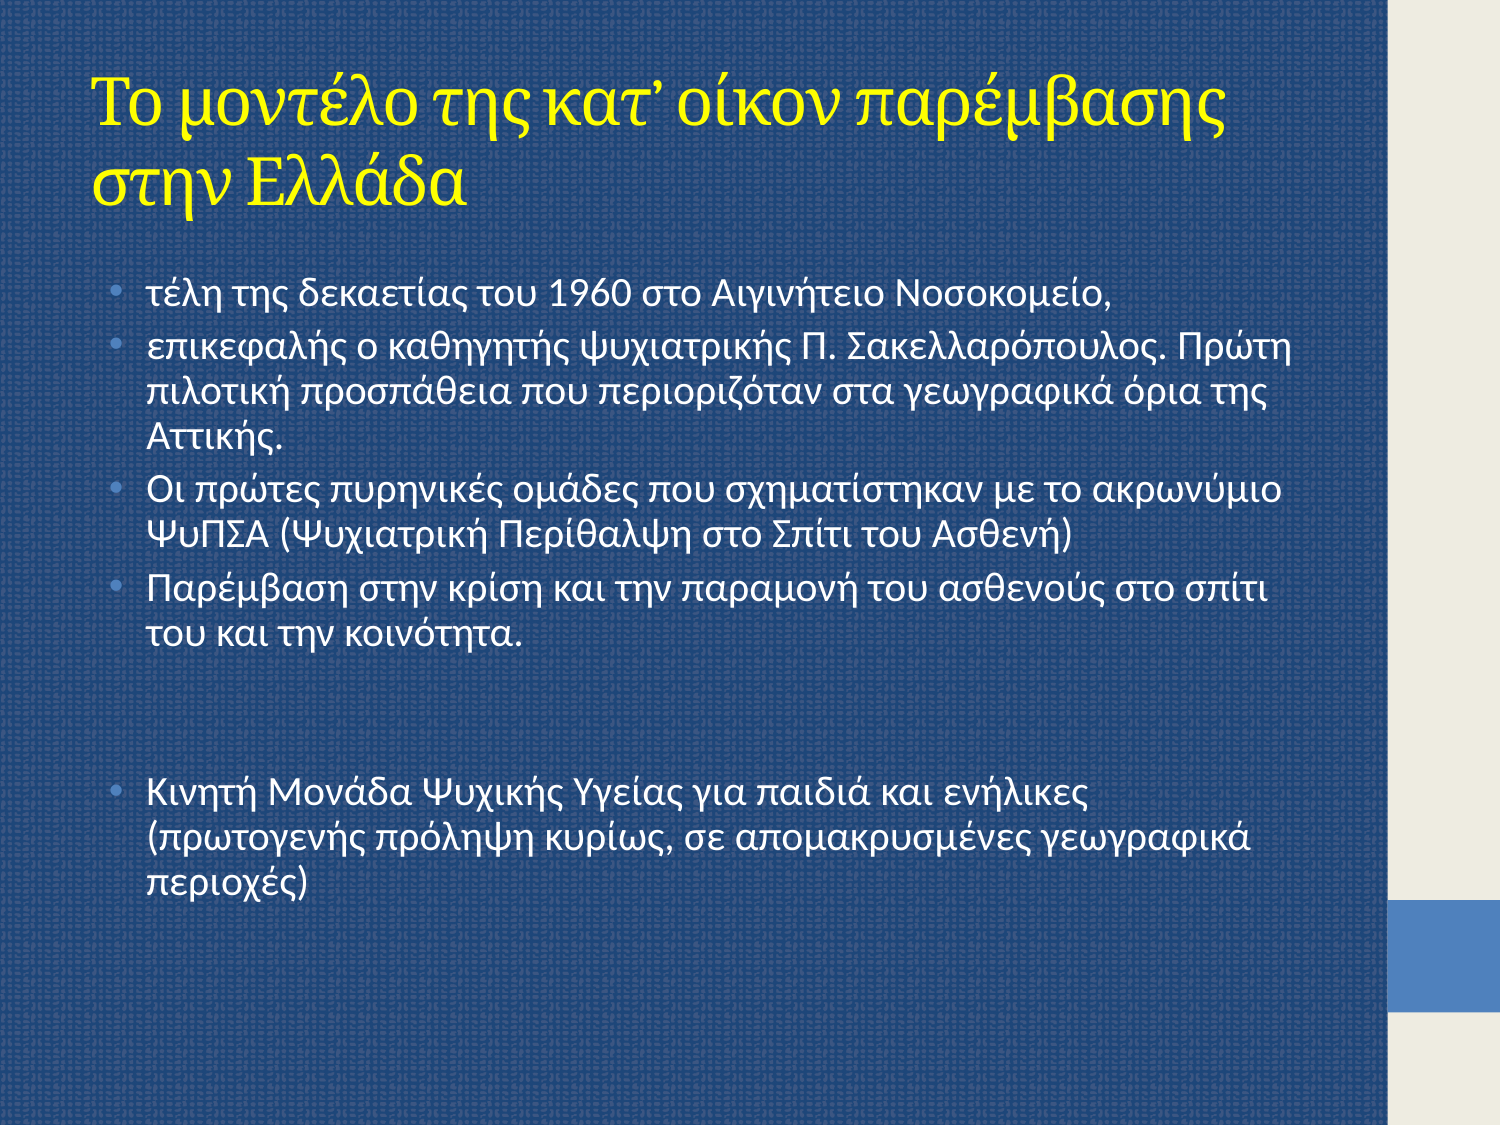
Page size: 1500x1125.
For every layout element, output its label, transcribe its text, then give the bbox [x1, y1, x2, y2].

list τέλη της δεκαετίας του 1960 στο Αιγινήτειο Νοσοκομείο, επικεφαλής ο καθηγητής ψυχιατρικής Π. Σακελλαρόπουλος. Πρώτη πιλοτική προσπάθεια που περιοριζόταν στα γεωγραφικά όρια της Αττικής. Οι πρώτες πυρηνικές ομάδες που σχηματίστηκαν με το ακρωνύμιο ΨυΠΣΑ (Ψυχιατρική Περίθαλψη στο Σπίτι του Ασθενή) Παρέμβαση στην κρίση και την παραμονή του ασθενούς στο σπίτι του και την κοινότητα. Κινητή Μονάδα Ψυχικής Υγείας για παιδιά και ενήλικες (πρωτογενής πρόληψη κυρίως, σε απομακρυσμένες γεωγραφικά περιοχές) [75, 262, 1325, 1050]
title Το μοντέλο της κατ’ οίκον παρέμβασης στην Ελλάδα [75, 45, 1325, 233]
